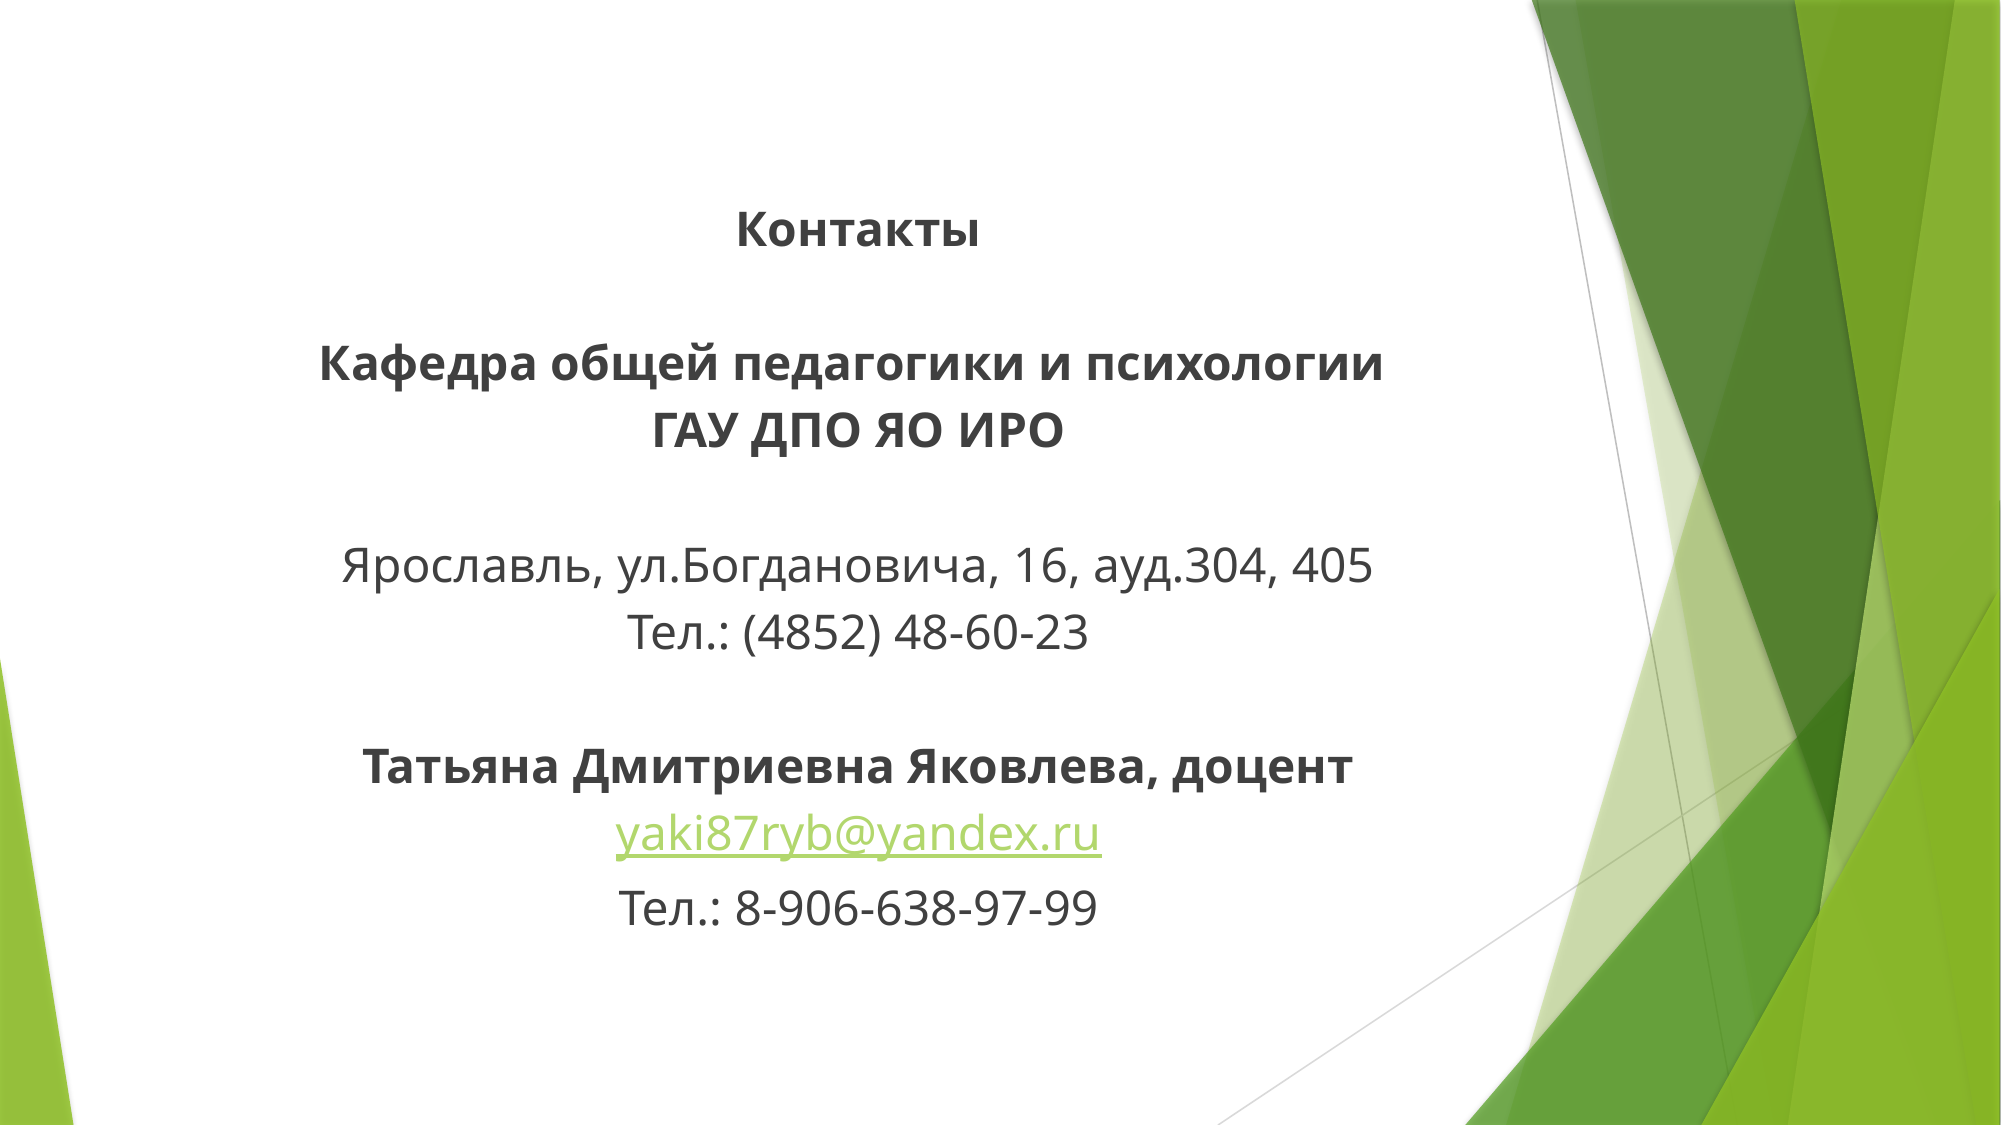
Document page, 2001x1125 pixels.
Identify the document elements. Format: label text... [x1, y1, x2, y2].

list Контакты Кафедра общей педагогики и психологии ГАУ ДПО ЯО ИРО Ярославль, ул.Богдановича, 16, ауд.304, 405 Тел.: (4852) 48-60-23 Татьяна Дмитриевна Яковлева, доцент yaki87ryb@yandex.ru Тел.: 8-906-638-97-99 [127, 191, 1591, 950]
